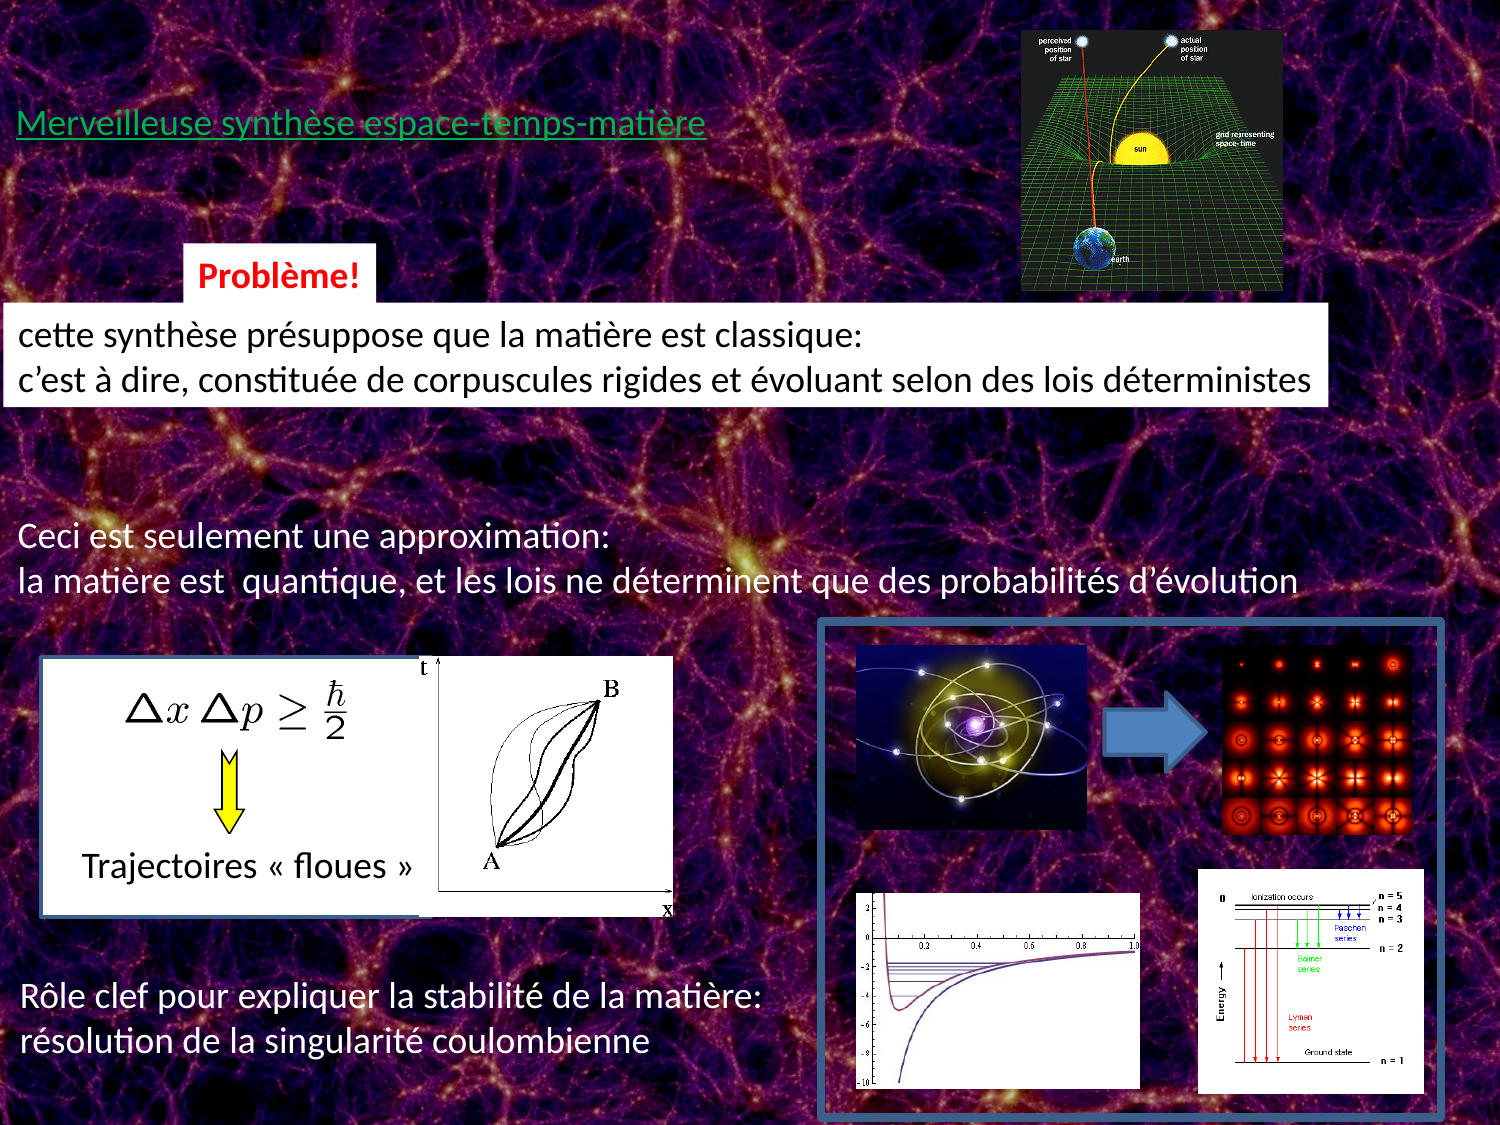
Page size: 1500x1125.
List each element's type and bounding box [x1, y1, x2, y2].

text_box [820, 621, 1442, 1118]
text_box [0, 243, 1332, 409]
text_box [0, 503, 1319, 918]
picture [0, 0, 1500, 1125]
picture [1198, 869, 1424, 1095]
picture [856, 892, 1141, 1090]
